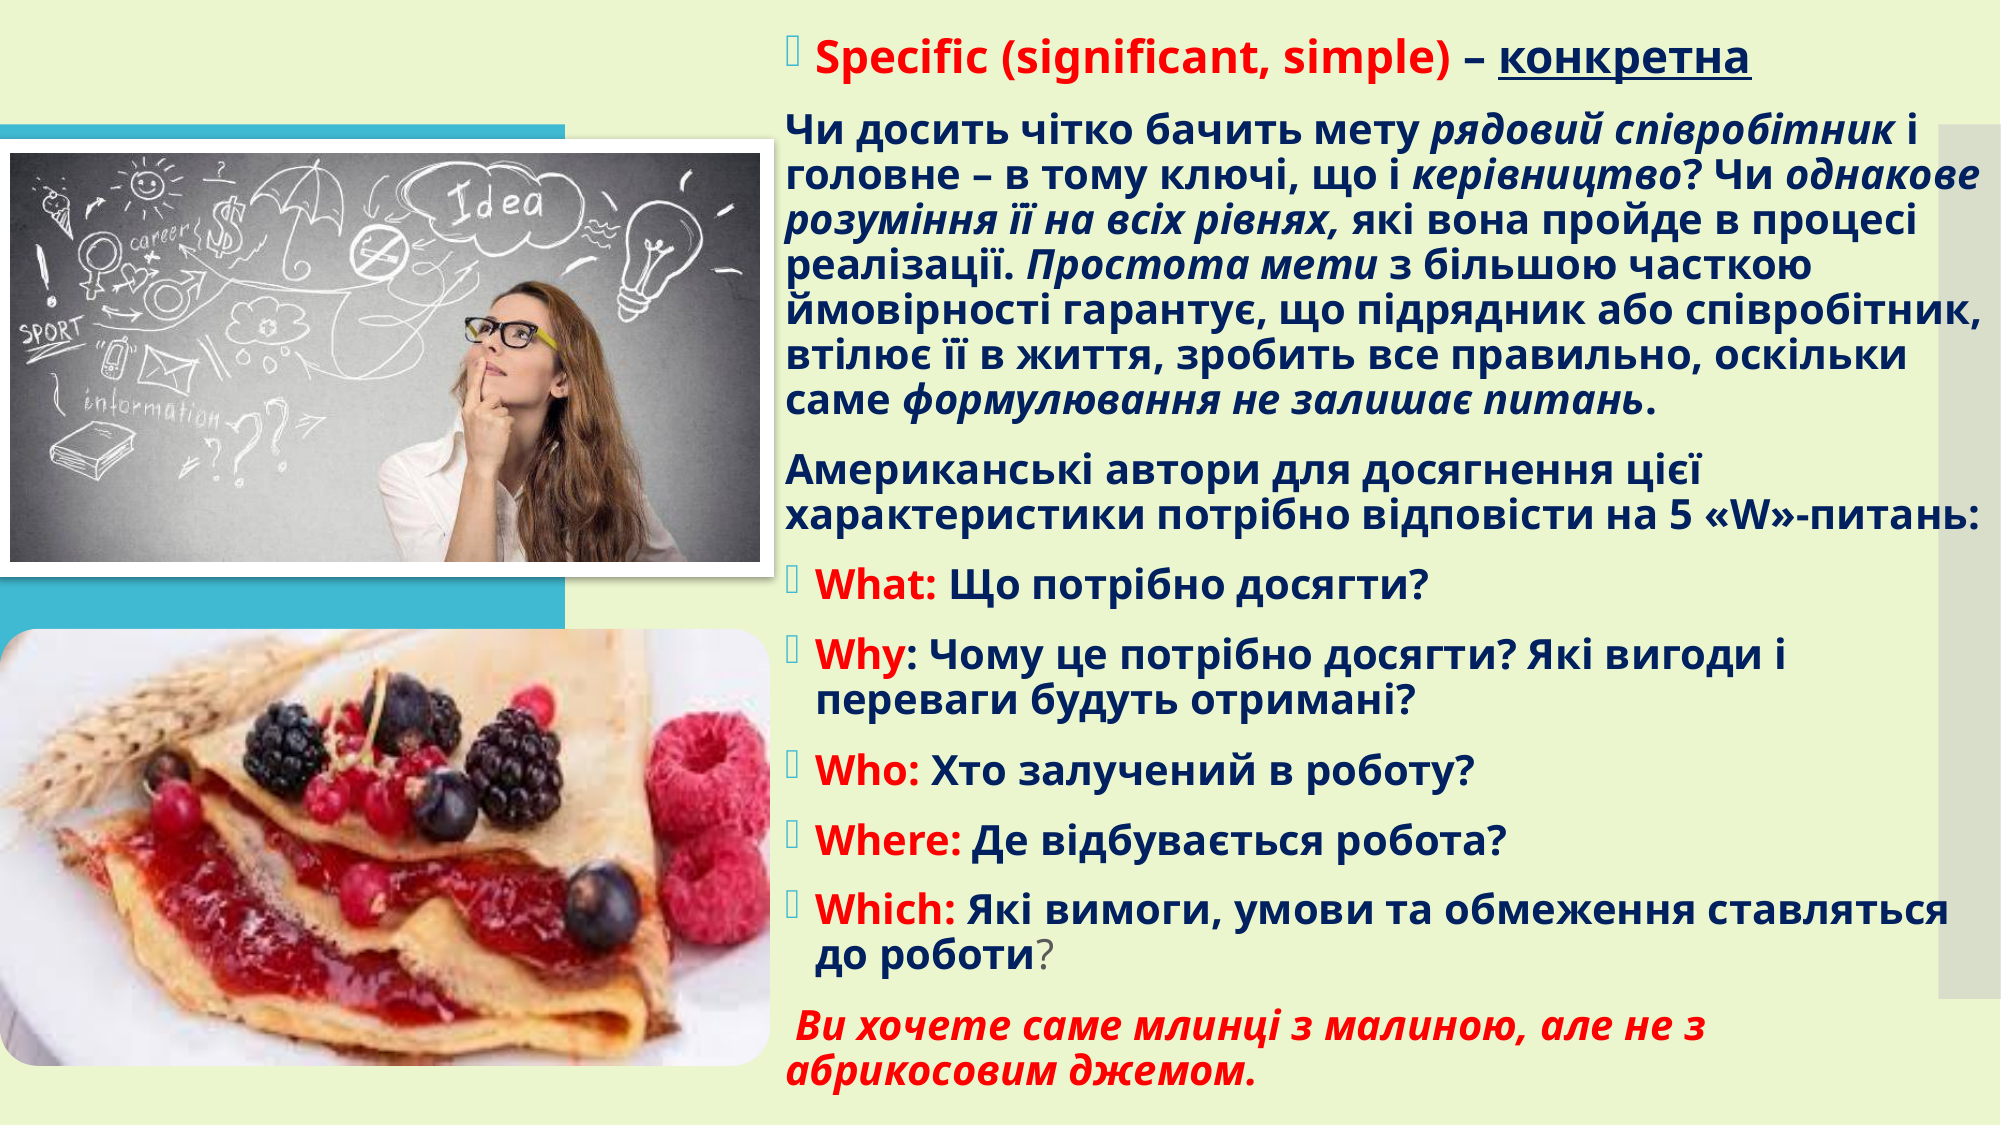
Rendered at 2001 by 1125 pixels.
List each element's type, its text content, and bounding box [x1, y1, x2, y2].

picture [9, 153, 761, 563]
list Specific (significant, simple) – конкретна Чи досить чітко бачить мету рядовий співробітник і головне – в тому ключі, що і керівництво? Чи однакове розуміння її на всіх рівнях, які вона пройде в процесі реалізації. Простота мети з більшою часткою ймовірності гарантує, що підрядник або співробітник, втілює її в життя, зробить все правильно, оскільки саме формулювання не залишає питань. Американські автори для досягнення цієї характеристики потрібно відповісти на 5 «W»-питань: What: Що потрібно досягти? Why: Чому це потрібно досягти? Які вигоди і переваги будуть отримані? Who: Хто залучений в роботу? Where: Де відбувається робота? Which: Які вимоги, умови та обмеження ставляться до роботи? Ви хочете саме млинці з малиною, але не з абрикосовим джемом. [769, 26, 2000, 1125]
picture [0, 628, 771, 1066]
